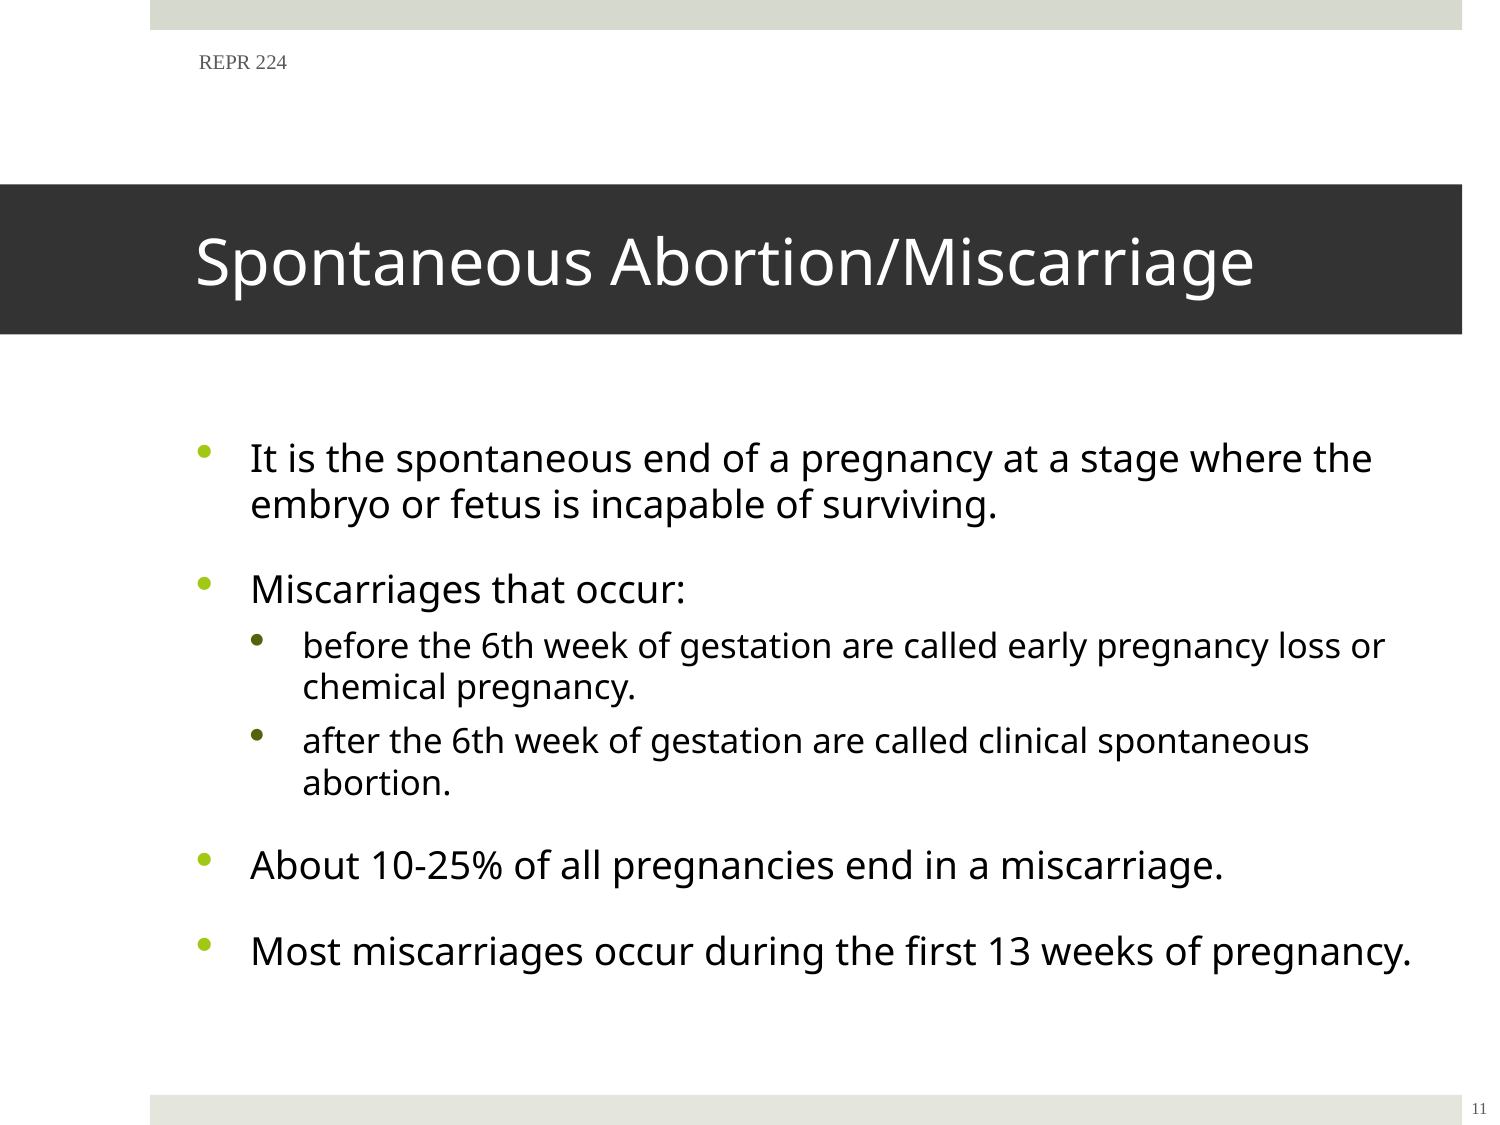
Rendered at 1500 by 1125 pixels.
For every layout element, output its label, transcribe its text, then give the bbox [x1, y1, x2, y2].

list It is the spontaneous end of a pregnancy at a stage where the embryo or fetus is incapable of surviving. Miscarriages that occur: before the 6th week of gestation are called early pregnancy loss or chemical pregnancy. after the 6th week of gestation are called clinical spontaneous abortion. About 10-25% of all pregnancies end in a miscarriage. Most miscarriages occur during the first 13 weeks of pregnancy. [182, 425, 1432, 1028]
footer REPR 224 [183, 30, 659, 91]
title Spontaneous Abortion/Miscarriage [0, 184, 1463, 335]
slide_number 11 [1441, 1077, 1500, 1125]
